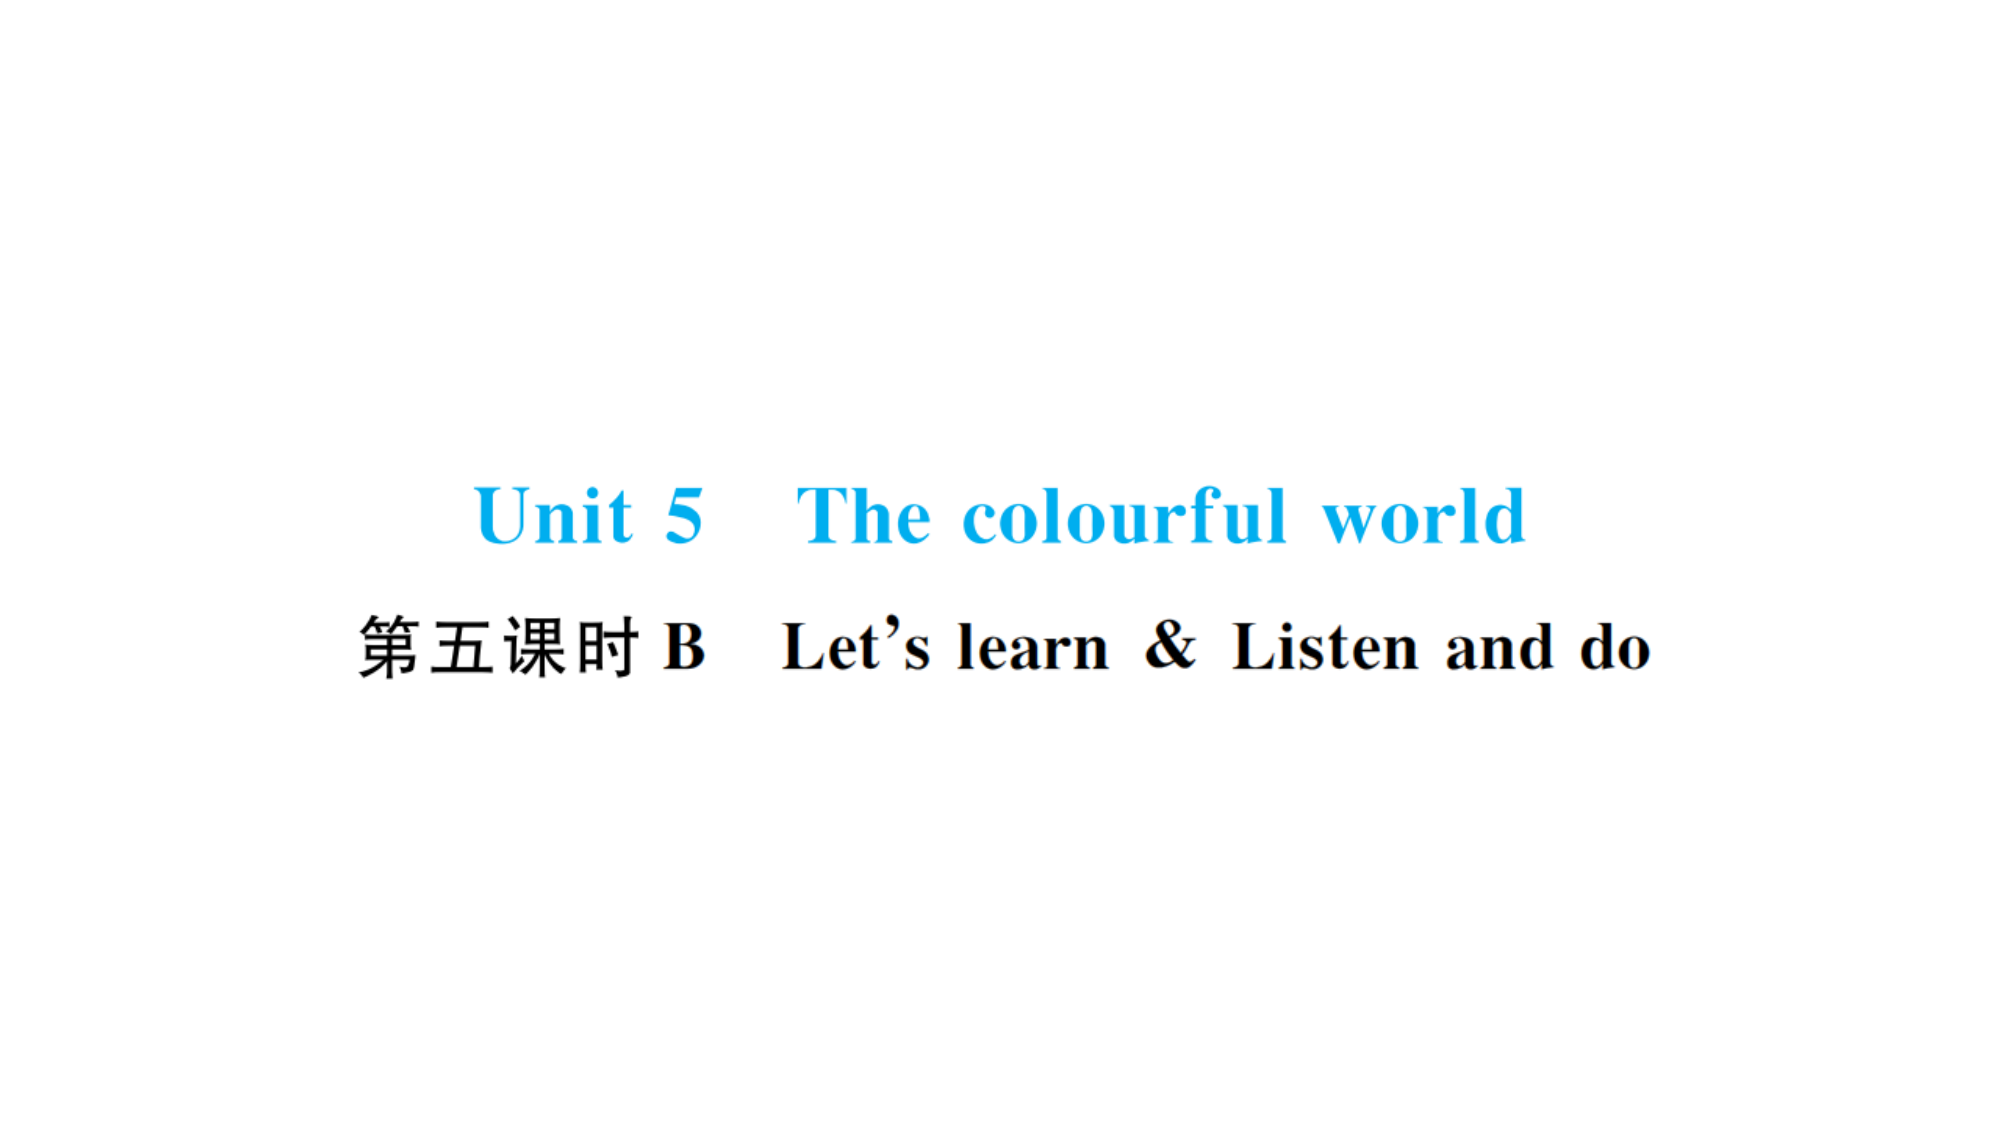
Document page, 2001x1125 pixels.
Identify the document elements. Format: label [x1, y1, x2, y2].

picture [53, 465, 1947, 735]
